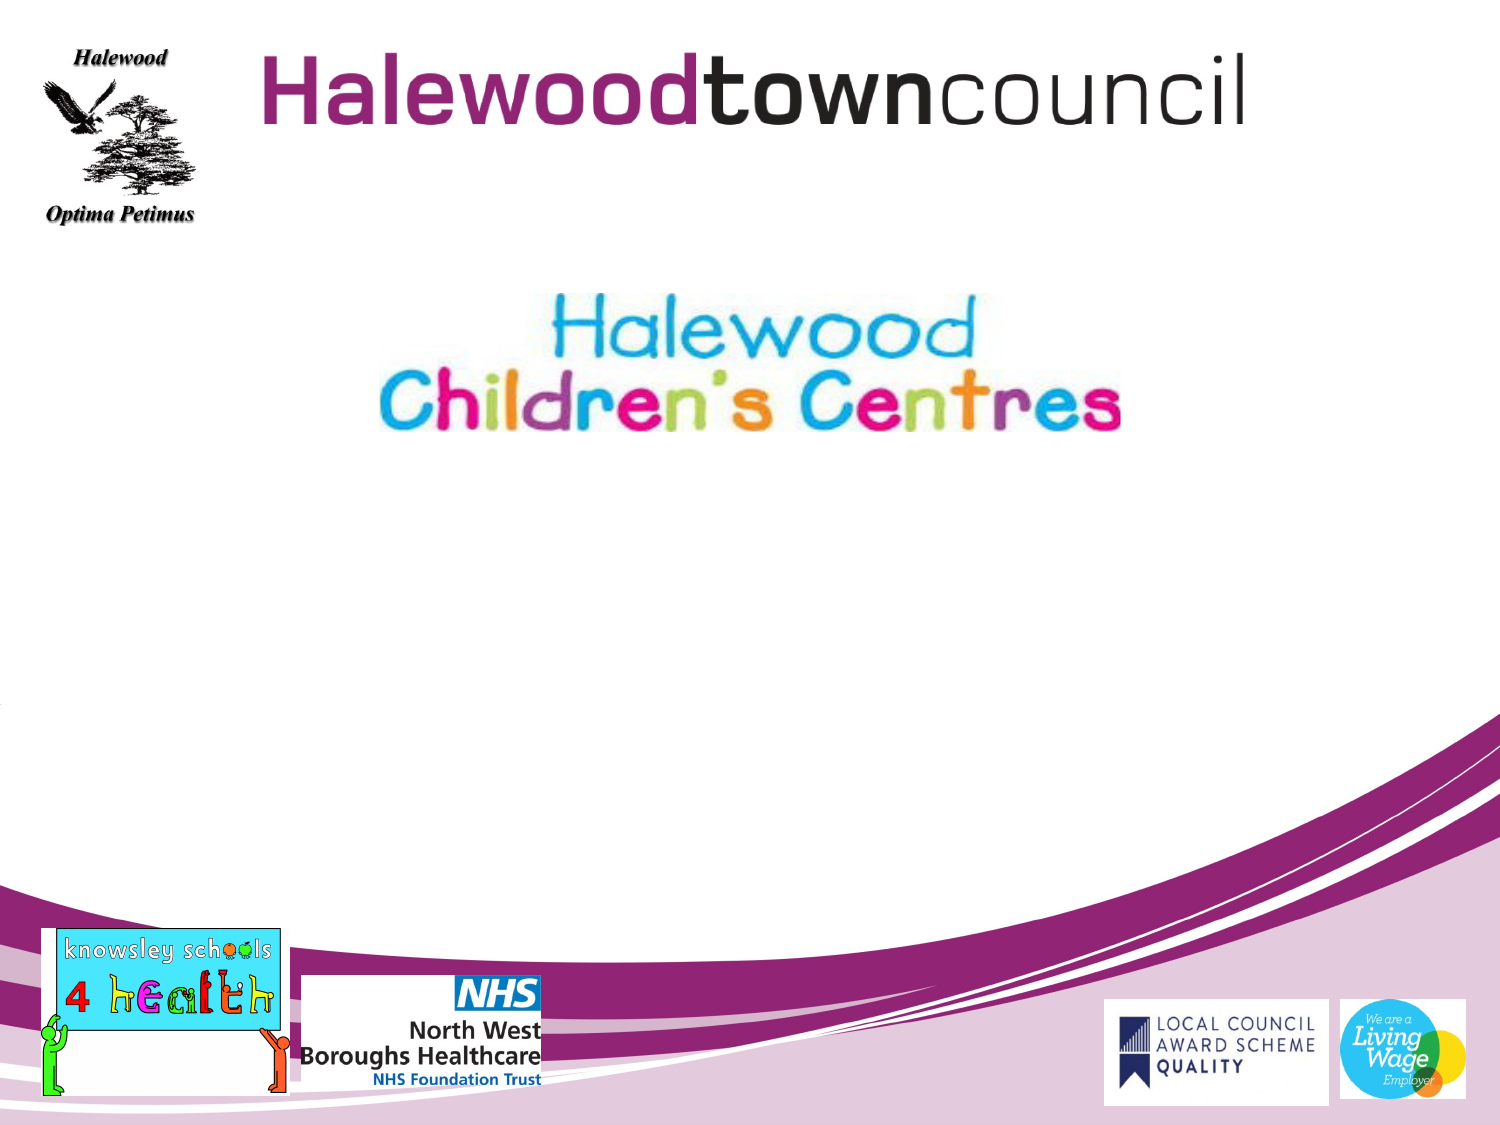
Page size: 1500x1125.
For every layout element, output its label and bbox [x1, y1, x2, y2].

picture [43, 42, 196, 226]
picture [0, 703, 1500, 1125]
picture [379, 293, 1121, 432]
picture [239, 40, 1261, 145]
